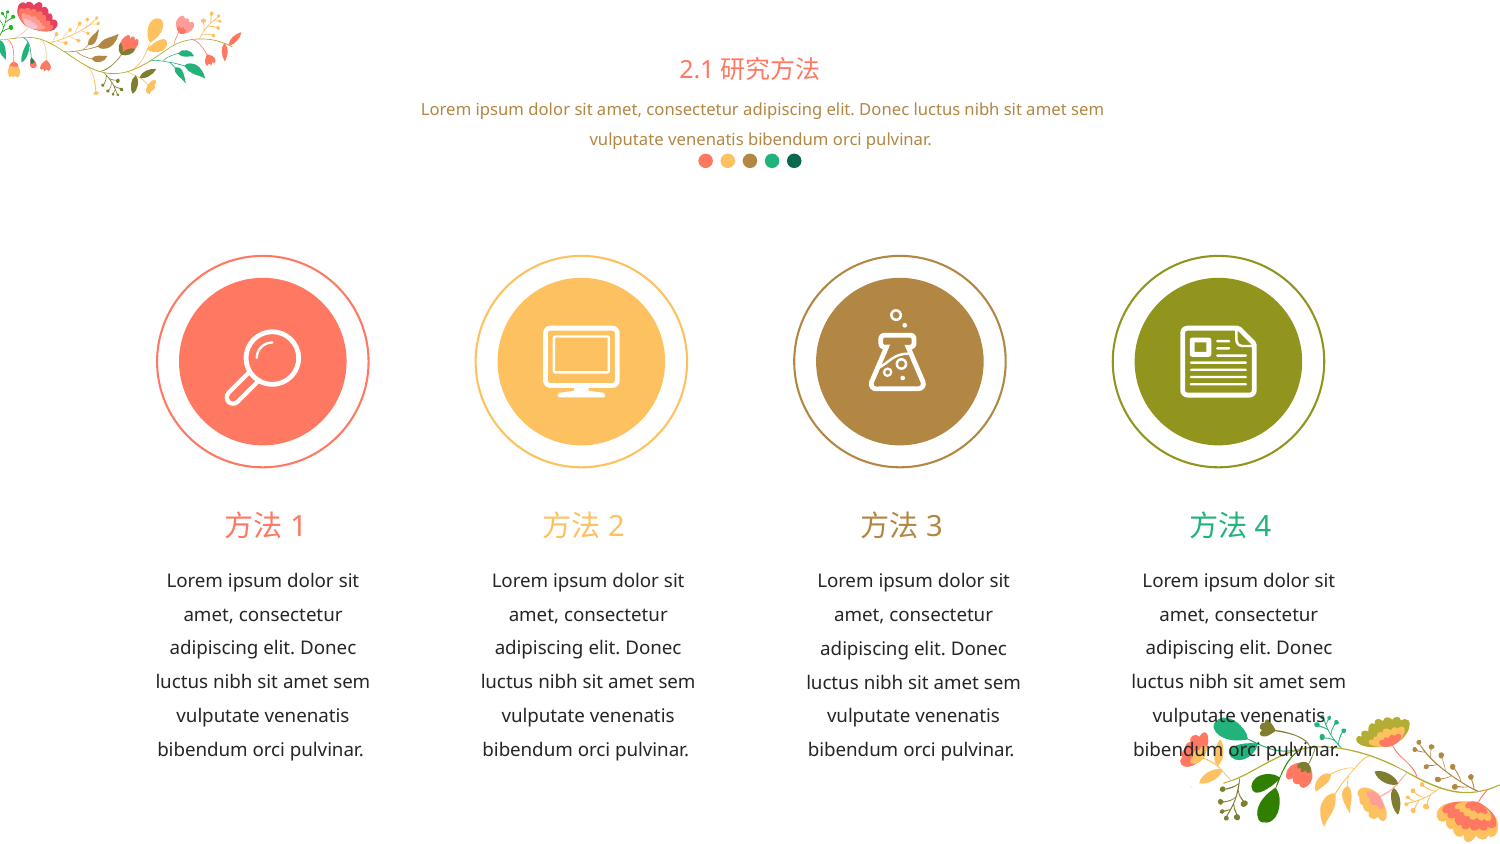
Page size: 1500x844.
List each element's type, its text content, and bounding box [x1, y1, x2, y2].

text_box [1112, 255, 1325, 468]
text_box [794, 255, 1006, 468]
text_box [698, 153, 802, 169]
text_box Lorem ipsum dolor sit amet, consectetur adipiscing elit. Donec luctus nibh sit amet sem vulputate venenatis bibendum orci pulvinar. [404, 81, 1122, 157]
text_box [475, 255, 688, 468]
text_box 方法2 [527, 500, 640, 550]
text_box Lorem ipsum dolor sit amet, consectetur adipiscing elit. Donec luctus nibh sit amet sem vulputate venenatis bibendum orci pulvinar. [776, 550, 1051, 768]
text_box 方法3 [845, 500, 958, 550]
text_box Lorem ipsum dolor sit amet, consectetur adipiscing elit. Donec luctus nibh sit amet sem vulputate venenatis bibendum orci pulvinar. [126, 550, 400, 768]
text_box 方法4 [1174, 500, 1287, 550]
text_box Lorem ipsum dolor sit amet, consectetur adipiscing elit. Donec luctus nibh sit amet sem vulputate venenatis bibendum orci pulvinar. [451, 550, 725, 768]
text_box 2.1研究方法 [664, 46, 836, 81]
text_box 方法1 [210, 500, 322, 550]
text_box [157, 255, 369, 468]
text_box Lorem ipsum dolor sit amet, consectetur adipiscing elit. Donec luctus nibh sit amet sem vulputate venenatis bibendum orci pulvinar. [1102, 550, 1376, 768]
